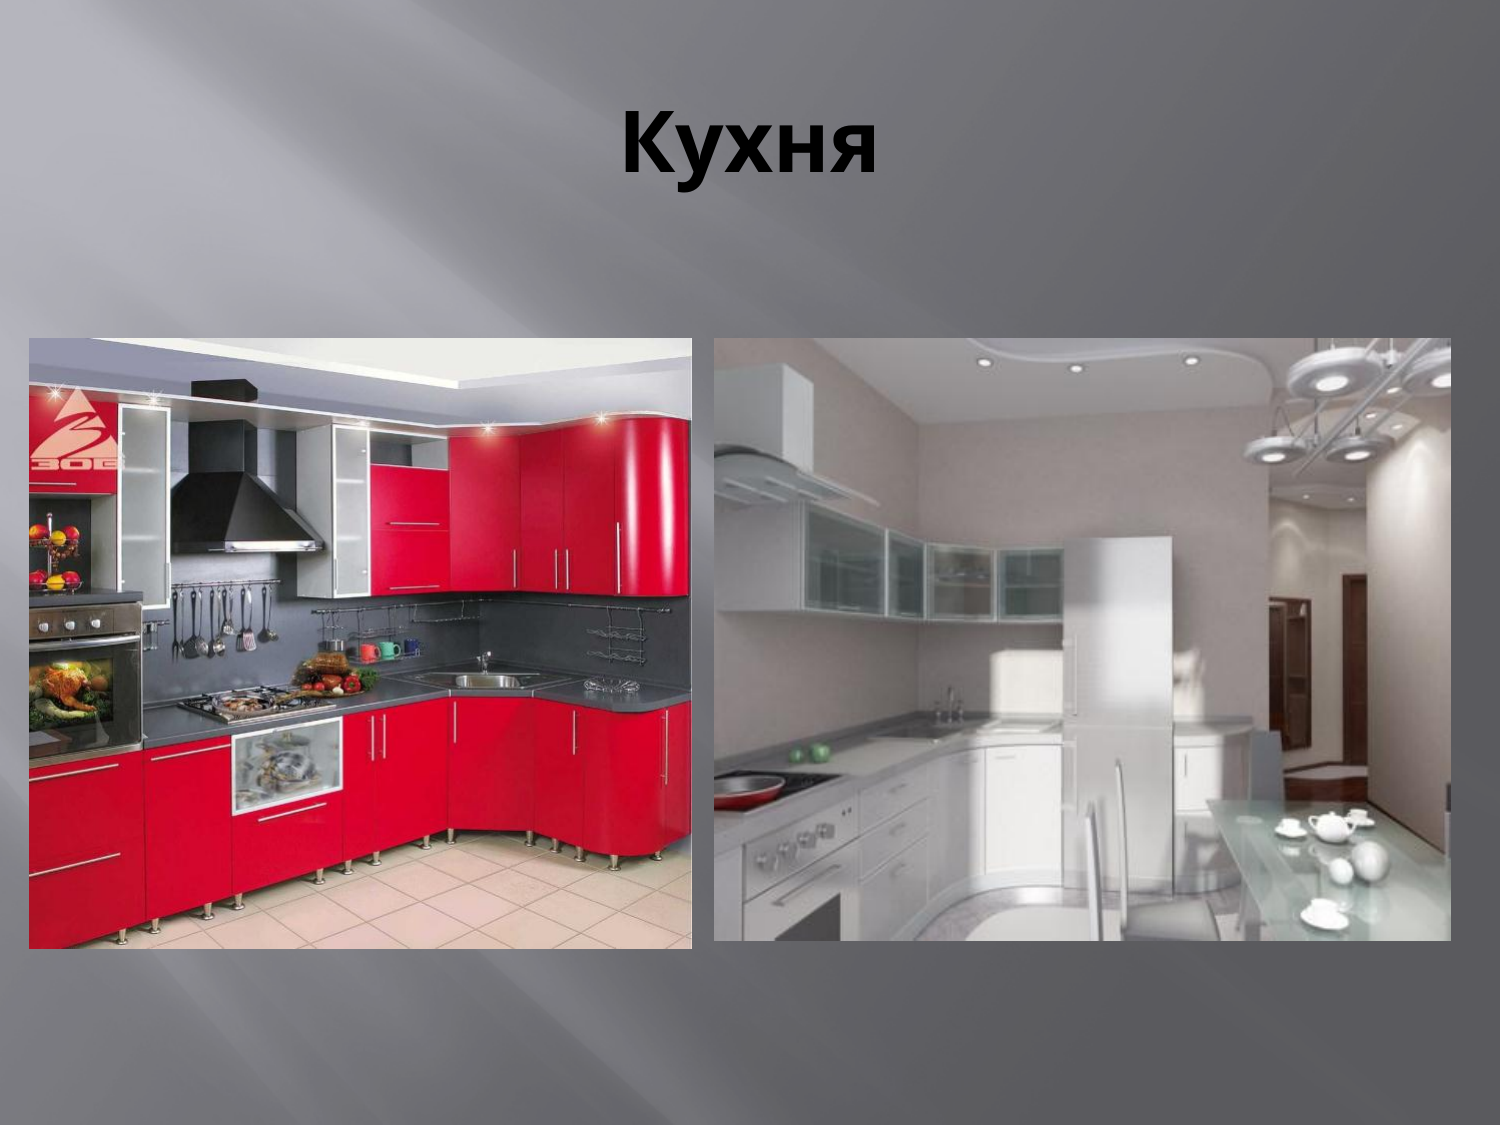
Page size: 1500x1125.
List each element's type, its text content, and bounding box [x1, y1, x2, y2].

title Кухня [64, 45, 1436, 233]
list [29, 337, 693, 949]
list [714, 337, 1452, 941]
